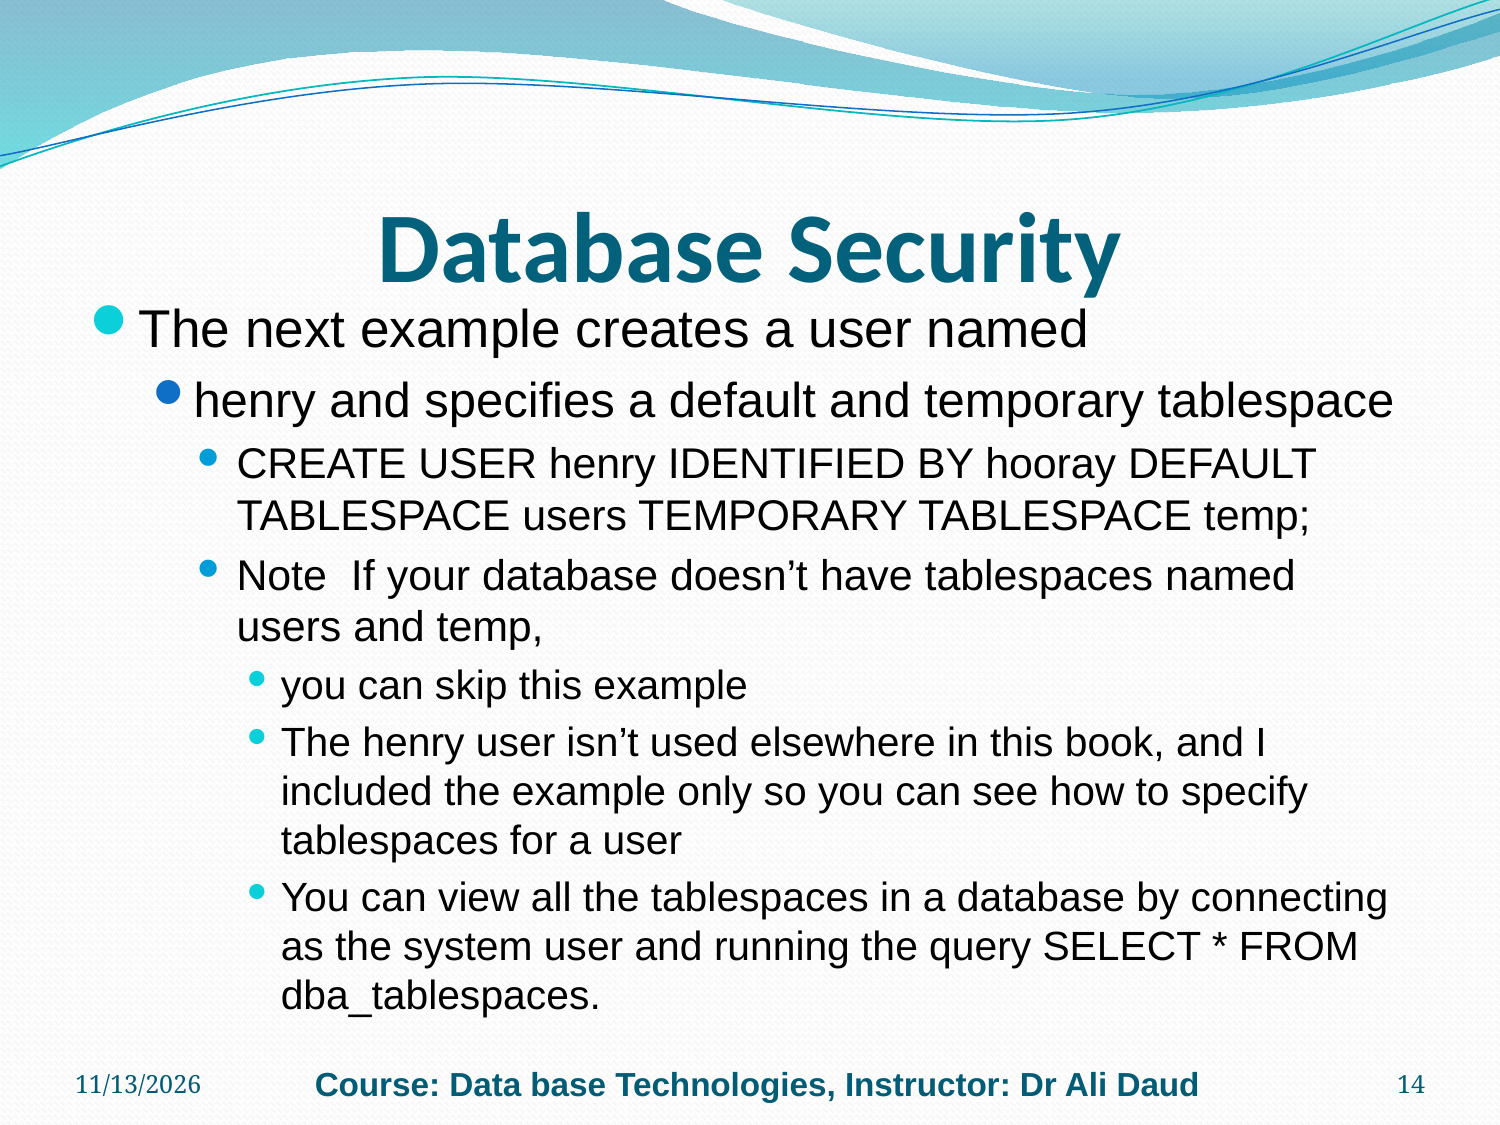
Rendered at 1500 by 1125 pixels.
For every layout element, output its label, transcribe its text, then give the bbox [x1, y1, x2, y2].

list The next example creates a user named henry and specifies a default and temporary tablespace CREATE USER henry IDENTIFIED BY hooray DEFAULT TABLESPACE users TEMPORARY TABLESPACE temp; Note If your database doesn’t have tablespaces named users and temp, you can skip this example The henry user isn’t used elsewhere in this book, and I included the example only so you can see how to specify tablespaces for a user You can view all the tablespaces in a database by connecting as the system user and running the query SELECT * FROM dba_tablespaces. [75, 287, 1425, 1038]
title Database Security [75, 115, 1425, 287]
slide_number 14 [1299, 1042, 1425, 1103]
footer Course: Data base Technologies, Instructor: Dr Ali Daud [425, 1042, 1238, 1103]
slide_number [75, 1042, 425, 1103]
